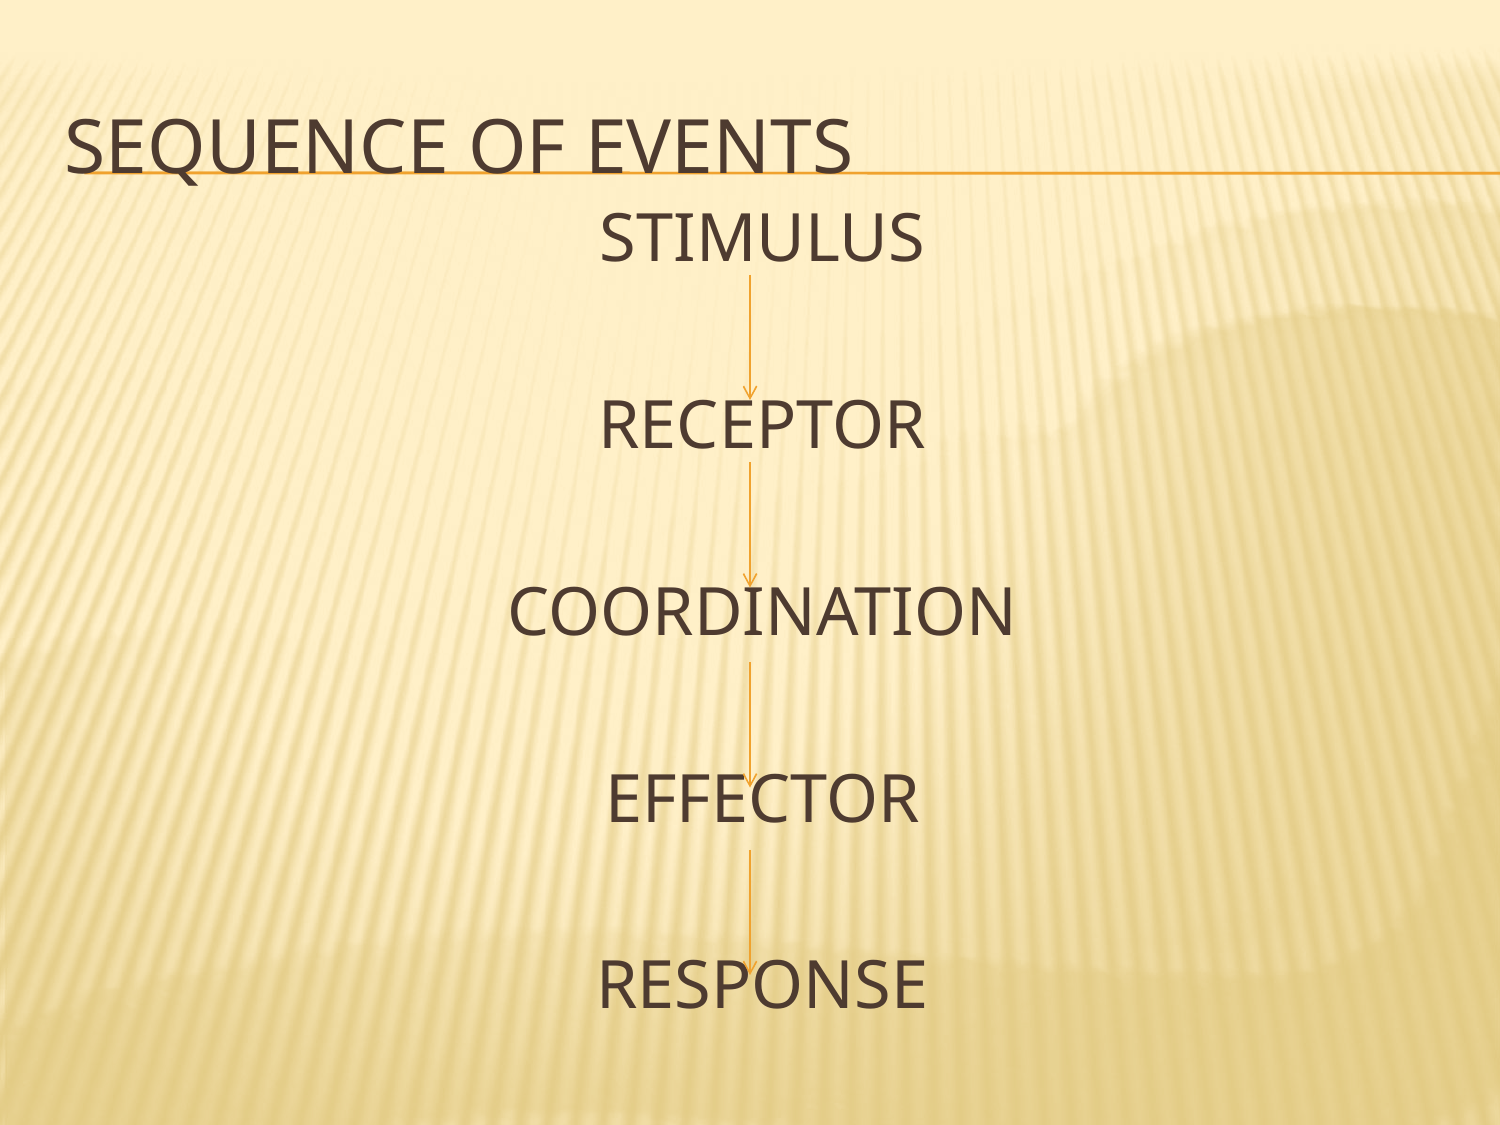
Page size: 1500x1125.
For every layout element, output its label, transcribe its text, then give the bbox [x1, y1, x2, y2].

title Sequence of events [50, 75, 1475, 187]
list STIMULUS RECEPTOR COORDINATION EFFECTOR RESPONSE [50, 187, 1475, 1075]
